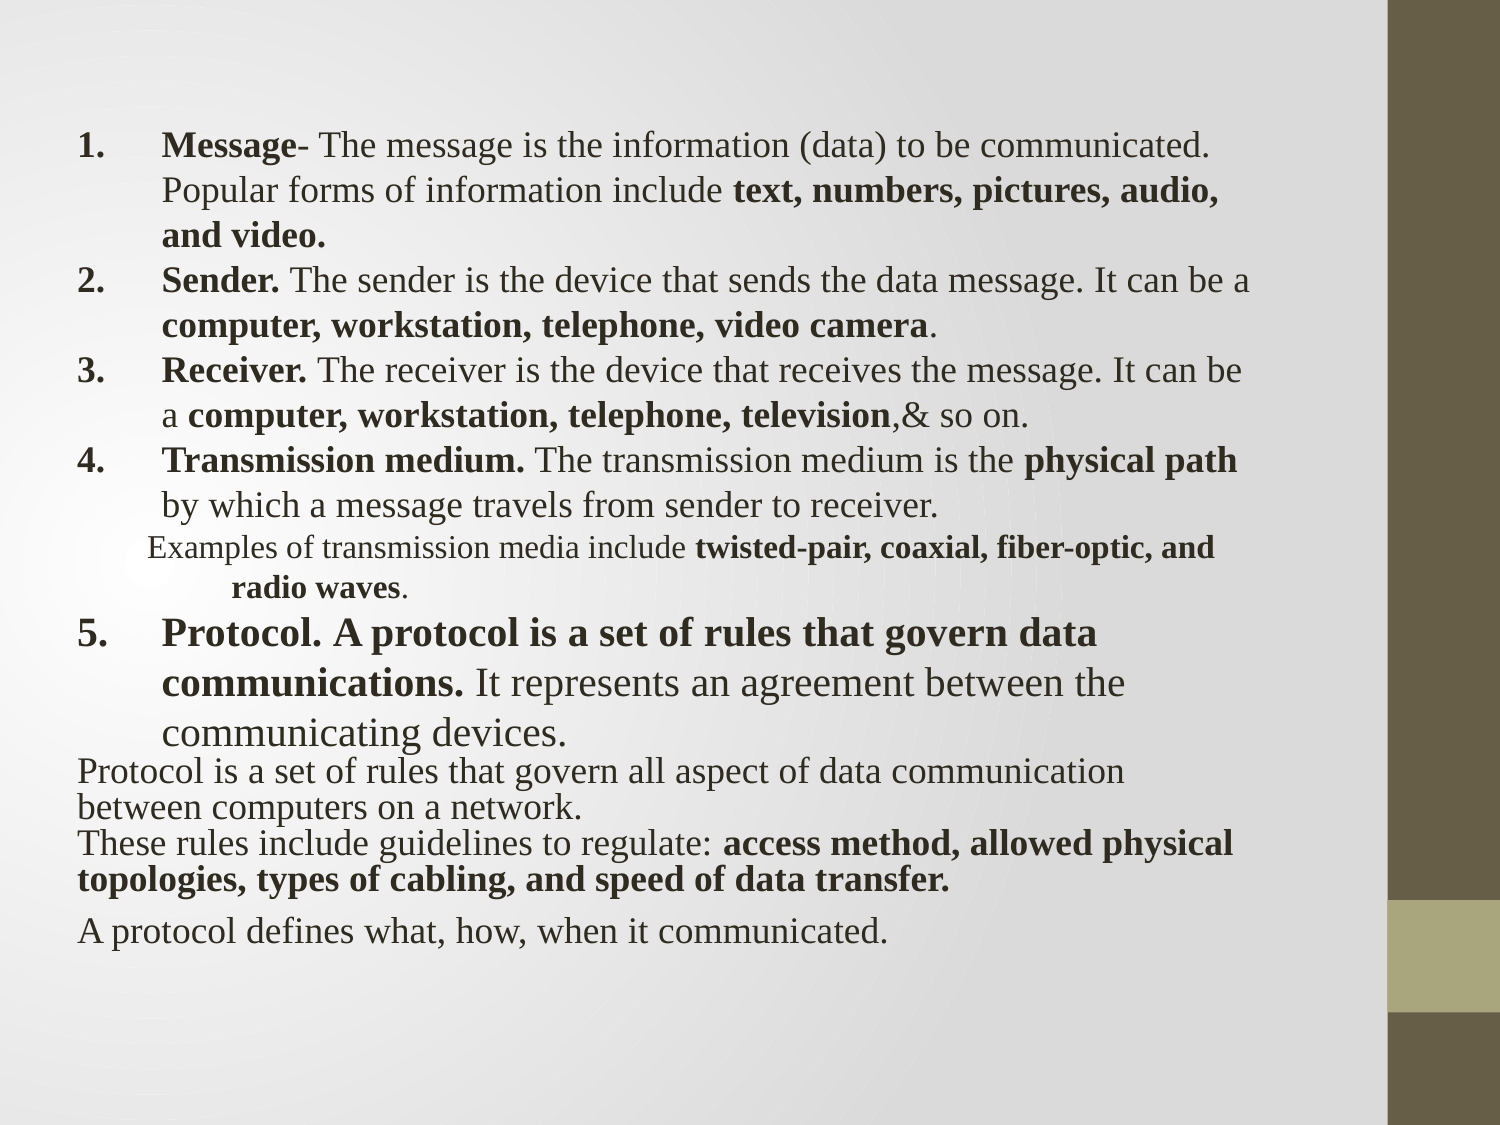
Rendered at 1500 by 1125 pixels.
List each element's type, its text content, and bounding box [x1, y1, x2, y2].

text_box Message- The message is the information (data) to be communicated. Popular forms of information include text, numbers, pictures, audio, and video. Sender. The sender is the device that sends the data message. It can be a computer, workstation, telephone, video camera. Receiver. The receiver is the device that receives the message. It can be a computer, workstation, telephone, television,& so on. Transmission medium. The transmission medium is the physical path by which a message travels from sender to receiver. Examples of transmission media include twisted-pair, coaxial, fiber-optic, and radio waves. Protocol. A protocol is a set of rules that govern data communications. It represents an agreement between the communicating devices. Protocol is a set of rules that govern all aspect of data communication between computers on a network. These rules include guidelines to regulate: access method, allowed physical topologies, types of cabling, and speed of data transfer. A protocol defines what, how, when it communicated. [62, 112, 1275, 1003]
